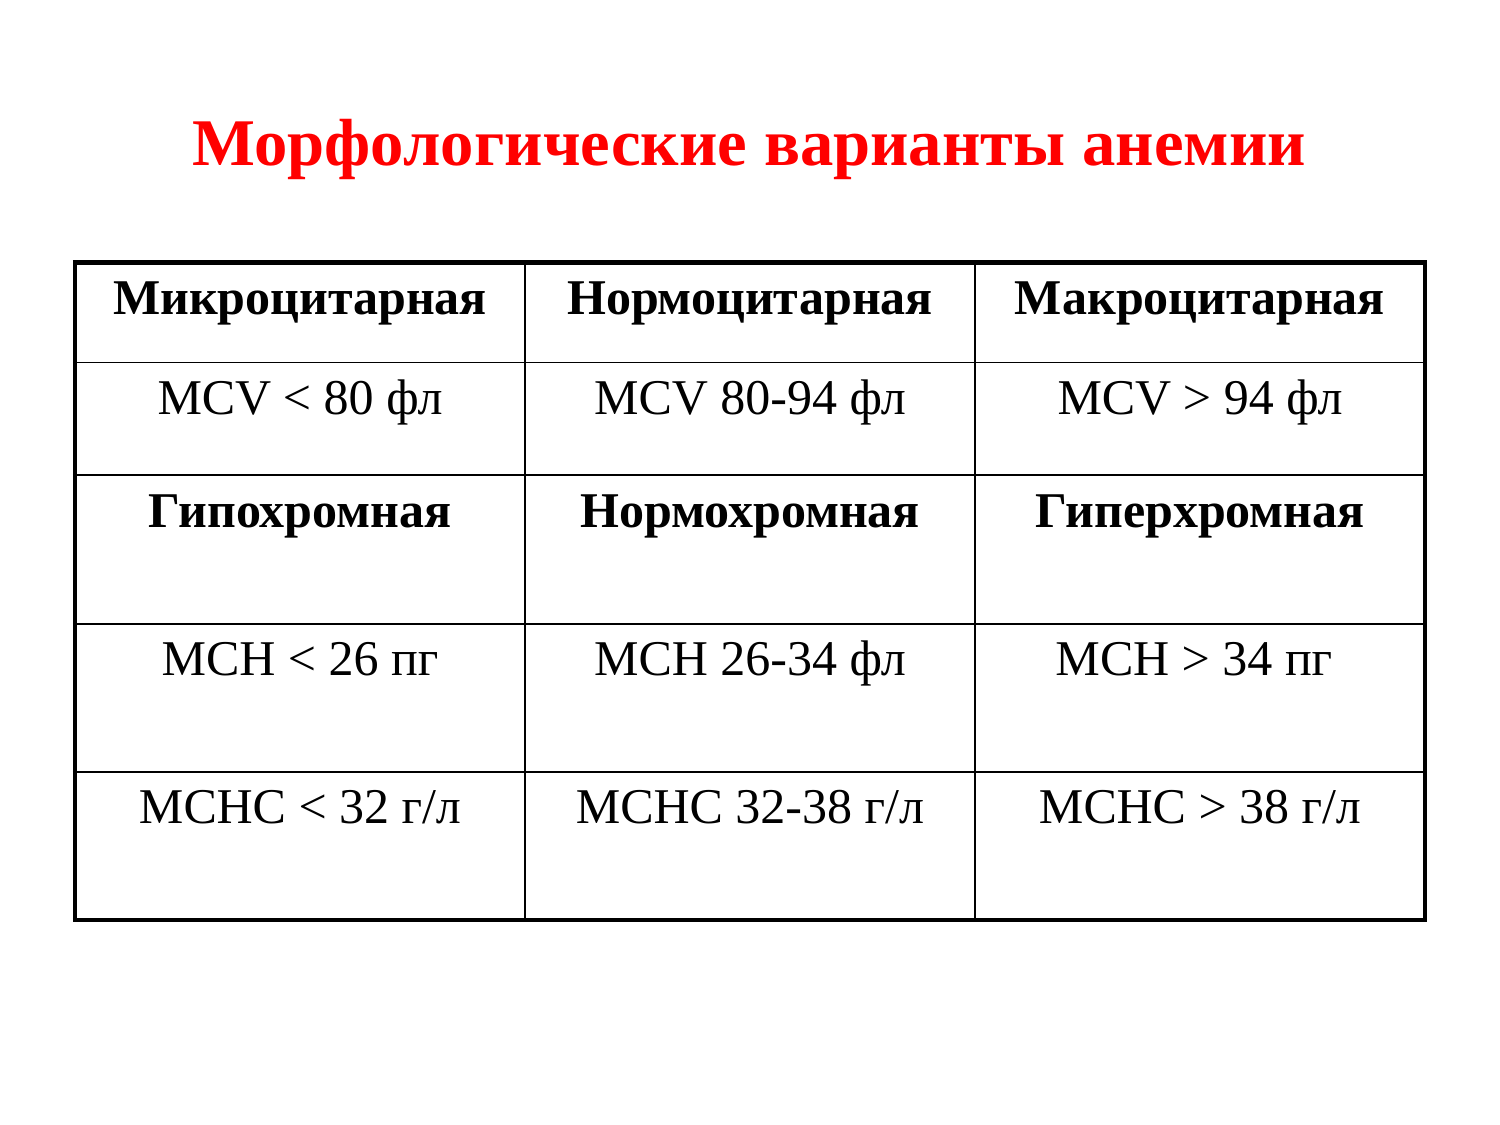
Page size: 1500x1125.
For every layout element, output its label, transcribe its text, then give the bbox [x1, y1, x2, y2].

table_cell Гиперхромная [976, 476, 1423, 623]
table_header Микроцитарная [77, 265, 524, 362]
table_header Нормоцитарная [526, 265, 974, 362]
table_cell MCV 80-94 фл [526, 363, 974, 474]
table_cell MCV > 94 фл [976, 363, 1423, 474]
title Морфологические варианты анемии [0, 45, 1500, 233]
table_cell MCH 26-34 фл [526, 625, 974, 771]
table_cell MCHC < 32 г/л [77, 773, 524, 918]
table_header Макроцитарная [976, 265, 1423, 362]
table_cell МCH > 34 пг [976, 625, 1423, 771]
table_cell MCHC > 38 г/л [976, 773, 1423, 918]
table_cell Нормохромная [526, 476, 974, 623]
table_cell Гипохромная [77, 476, 524, 623]
table_cell MCHC 32-38 г/л [526, 773, 974, 918]
table_cell MCH < 26 пг [77, 625, 524, 771]
table_cell MCV < 80 фл [77, 363, 524, 474]
